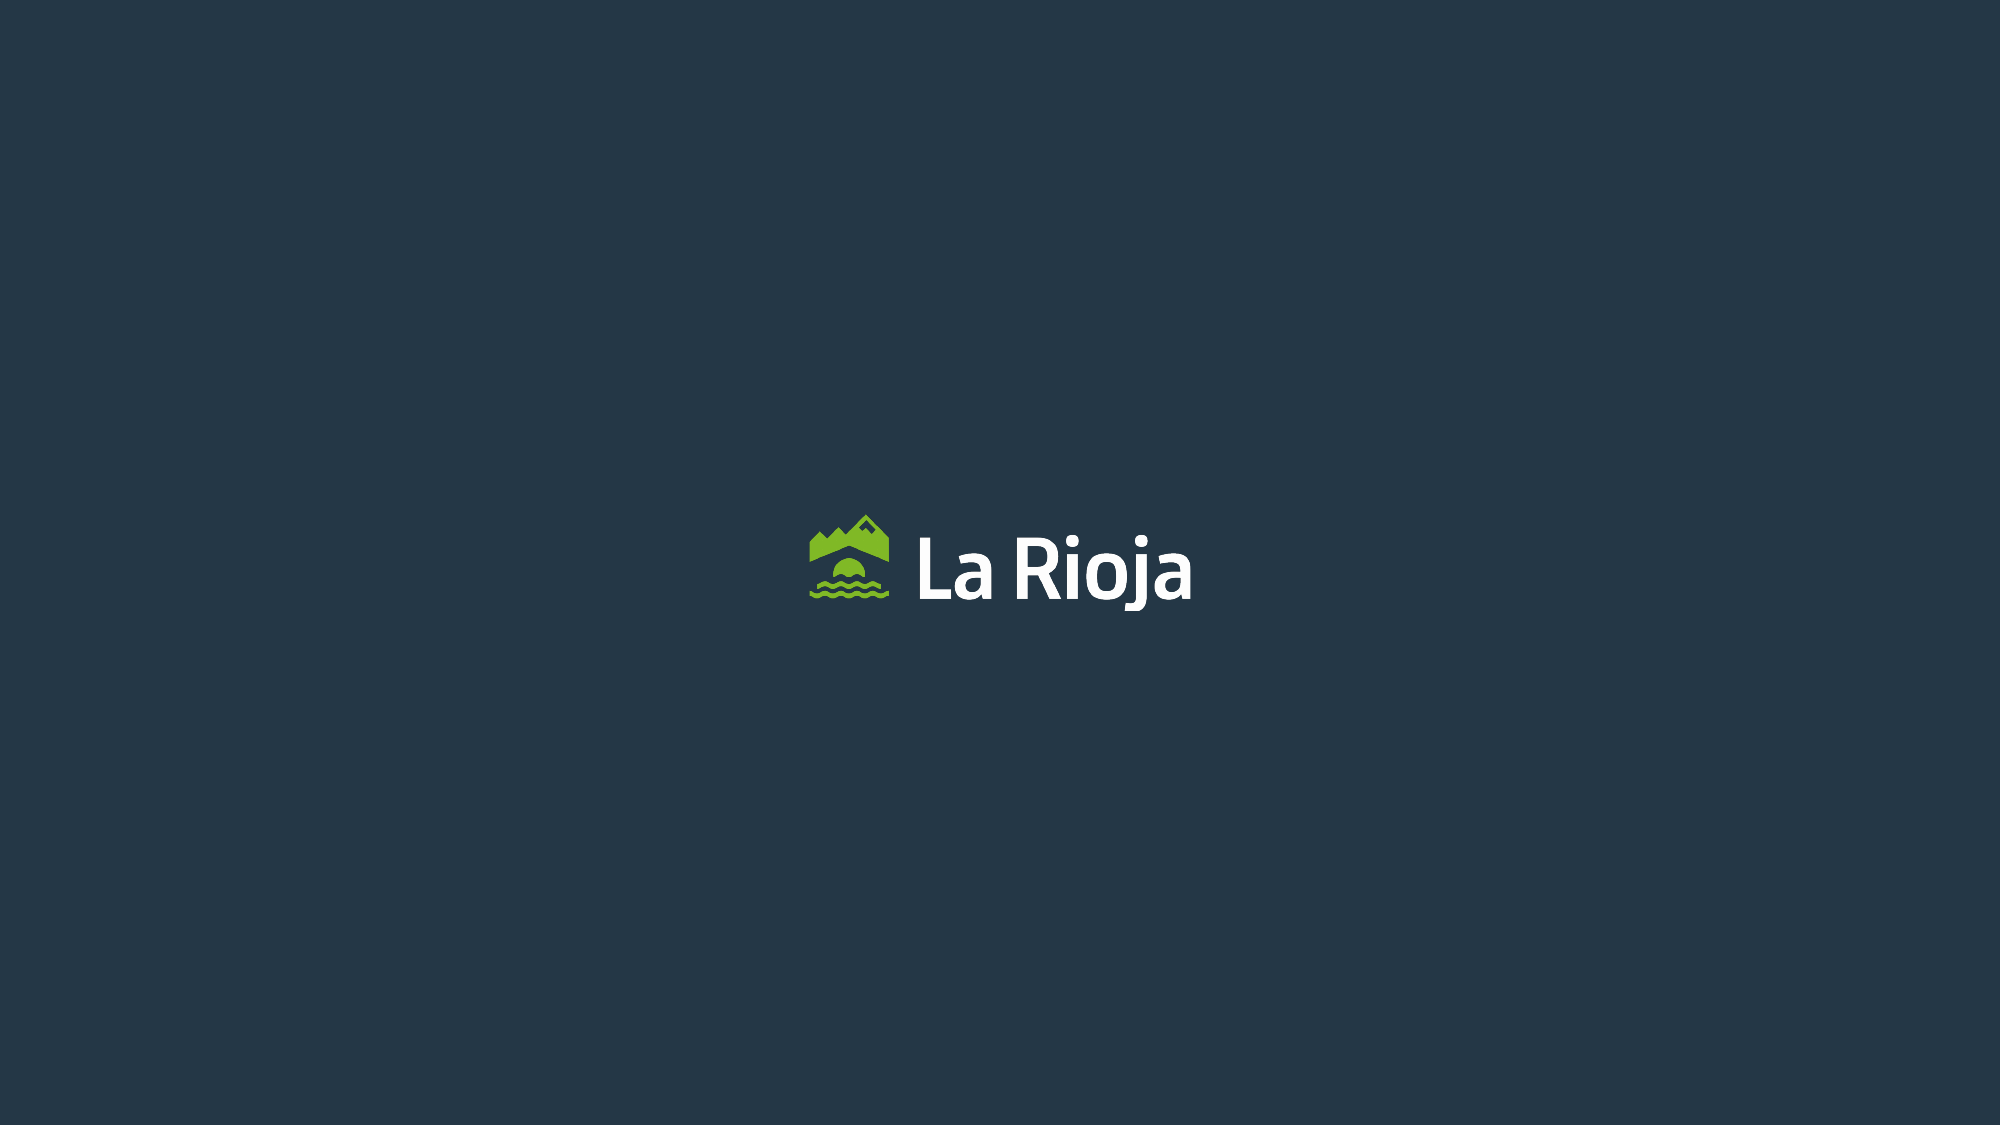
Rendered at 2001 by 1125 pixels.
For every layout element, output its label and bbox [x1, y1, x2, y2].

picture [809, 514, 1191, 611]
